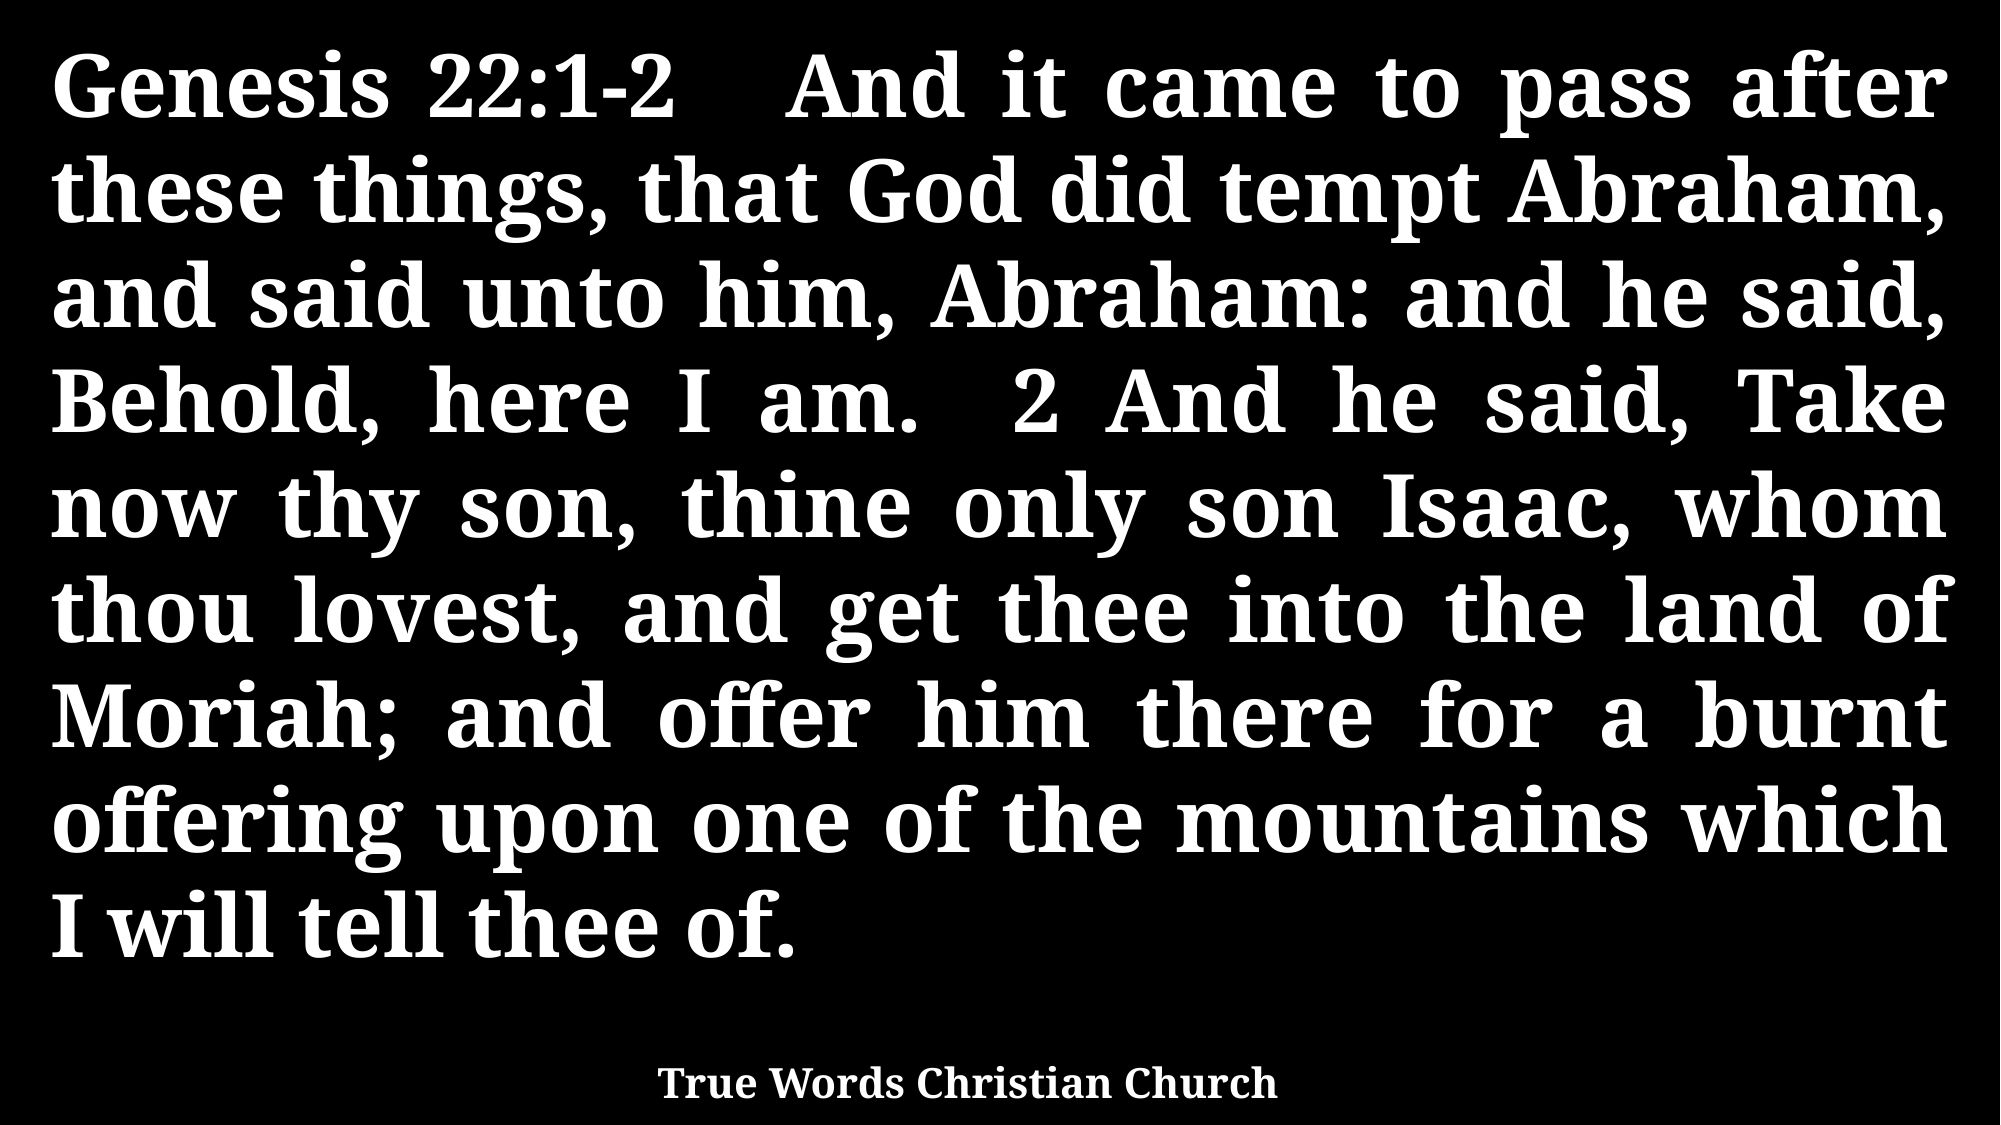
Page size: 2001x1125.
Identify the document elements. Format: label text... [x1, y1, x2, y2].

text_box Genesis 22:1-2 And it came to pass after these things, that God did tempt Abraham, and said unto him, Abraham: and he said, Behold, here I am. 2 And he said, Take now thy son, thine only son Isaac, whom thou lovest, and get thee into the land of Moriah; and offer him there for a burnt offering upon one of the mountains which I will tell thee of. [35, 22, 1965, 983]
text_box True Words Christian Church [642, 1049, 1294, 1114]
